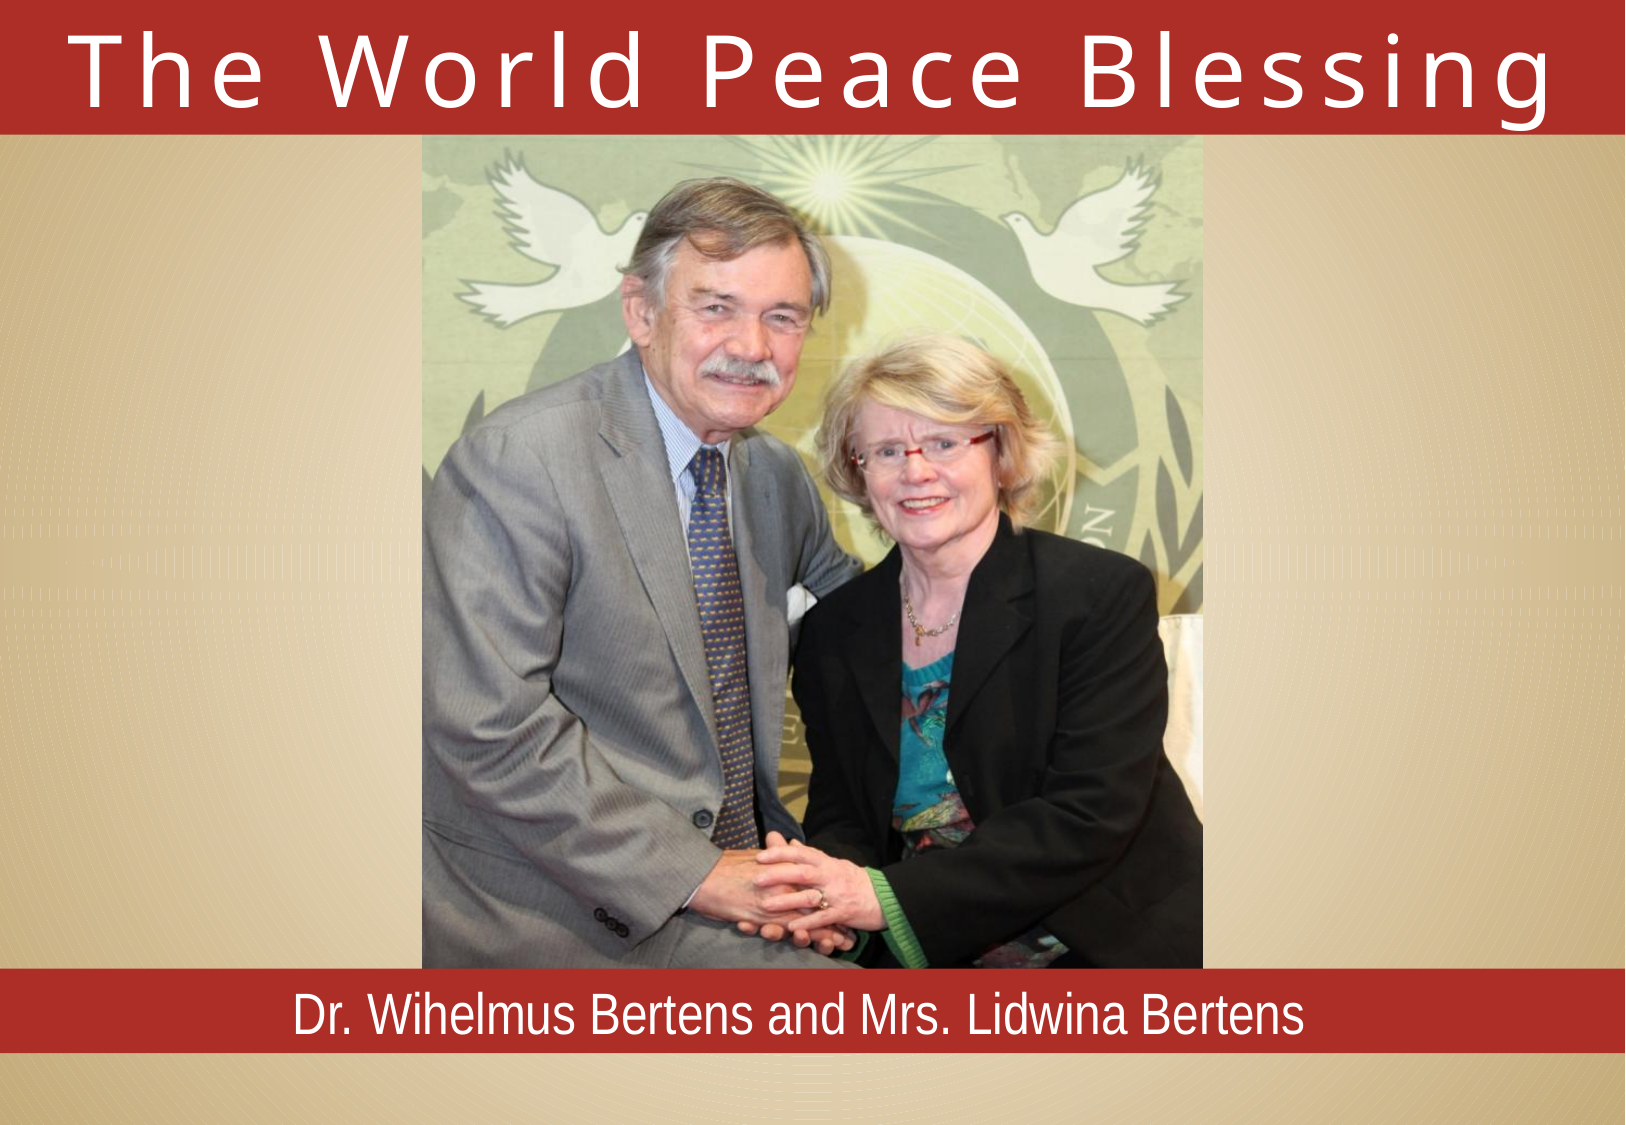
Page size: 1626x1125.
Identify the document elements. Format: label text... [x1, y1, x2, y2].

picture [422, 112, 1203, 1013]
text_box Dr. Wihelmus Bertens and Mrs. Lidwina Bertens [0, 968, 1625, 1054]
text_box The World Peace Blessing [0, 0, 1625, 135]
